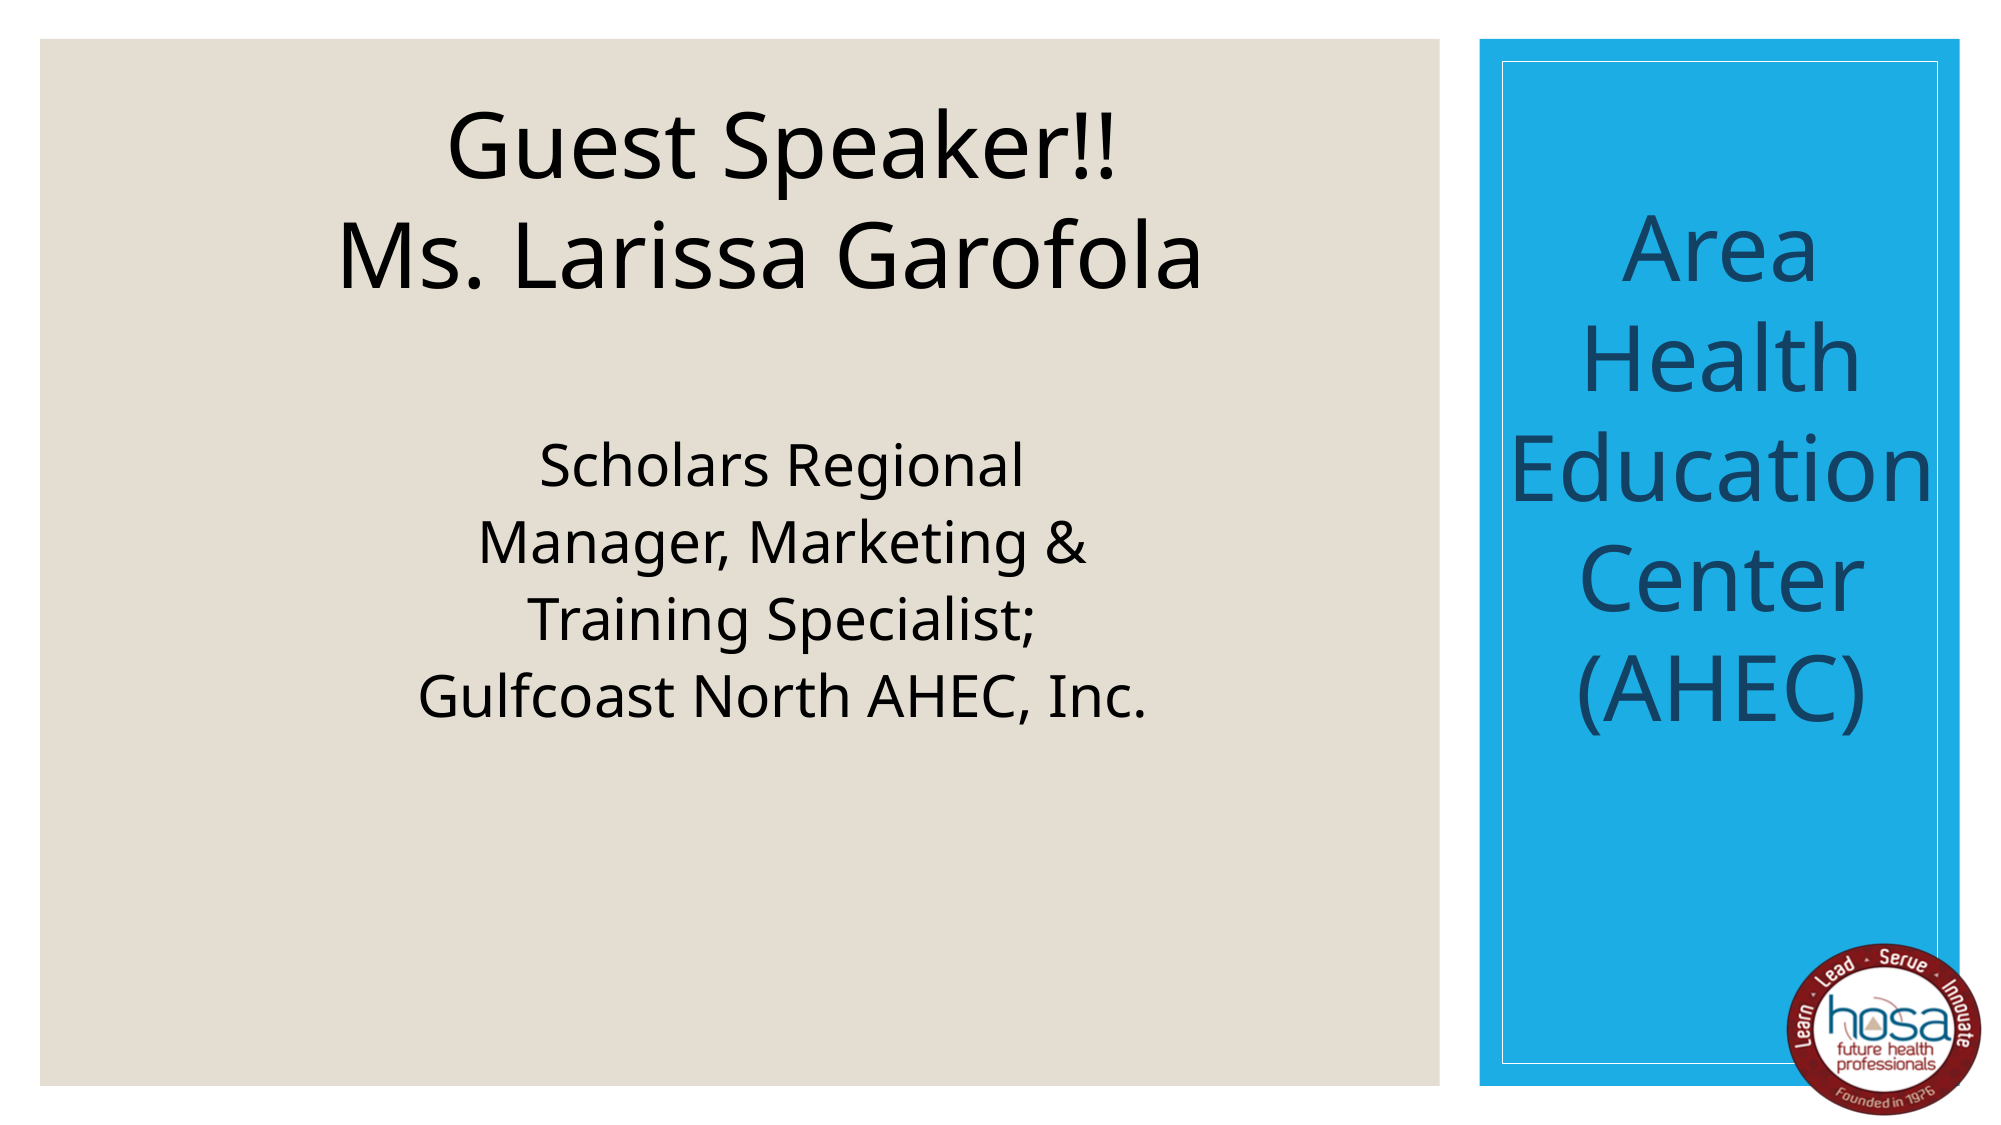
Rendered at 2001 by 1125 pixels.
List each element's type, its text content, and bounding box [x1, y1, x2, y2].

list Scholars Regional Manager, Marketing & Training Specialist; Gulfcoast North AHEC, Inc. [398, 413, 1168, 809]
text_box Area Health Education Center (AHEC) [1491, 182, 1953, 748]
text_box Guest Speaker!! Ms. Larissa Garofola [273, 79, 1292, 315]
picture [1785, 942, 1983, 1117]
